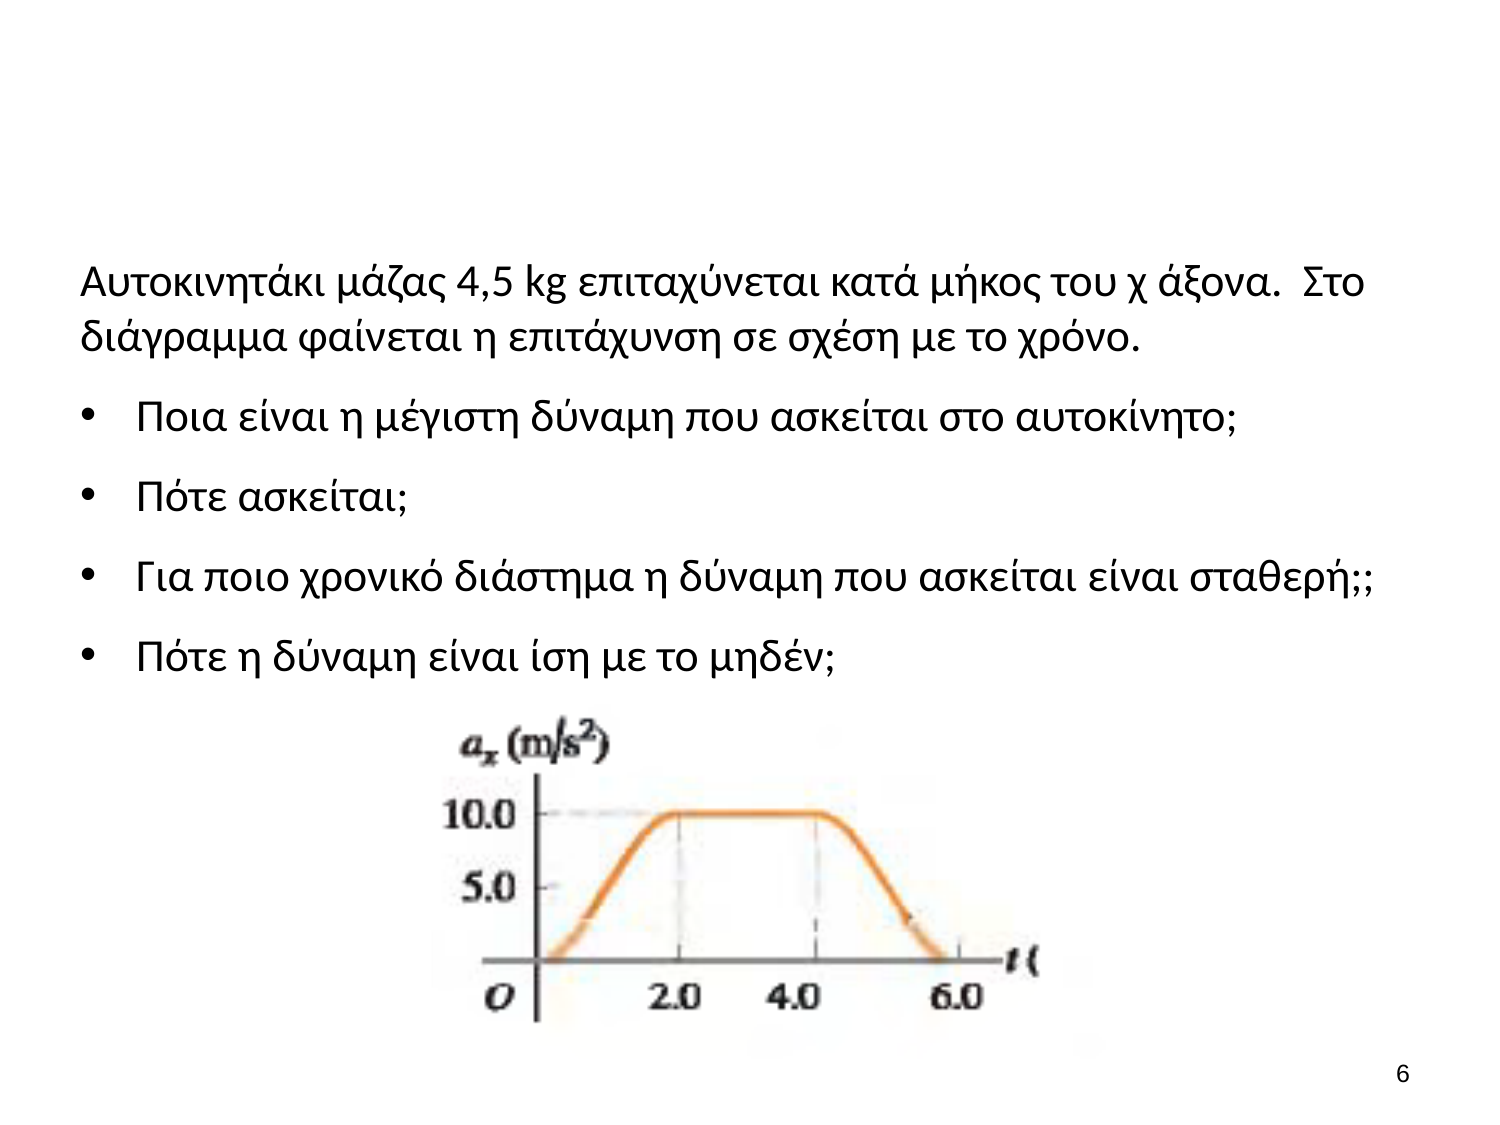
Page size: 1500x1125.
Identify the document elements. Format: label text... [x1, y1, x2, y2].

list Αυτοκινητάκι μάζας 4,5 kg επιταχύνεται κατά μήκος του χ άξονα. Στο διάγραμμα φαίνεται η επιτάχυνση σε σχέση με το χρόνο. Ποια είναι η μέγιστη δύναμη που ασκείται στο αυτοκίνητο; Πότε ασκείται; Για ποιο χρονικό διάστημα η δύναμη που ασκείται είναι σταθερή;; Πότε η δύναμη είναι ίση με το μηδέν; [64, 243, 1447, 823]
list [430, 693, 1112, 1059]
slide_number 5 [1074, 1042, 1425, 1103]
